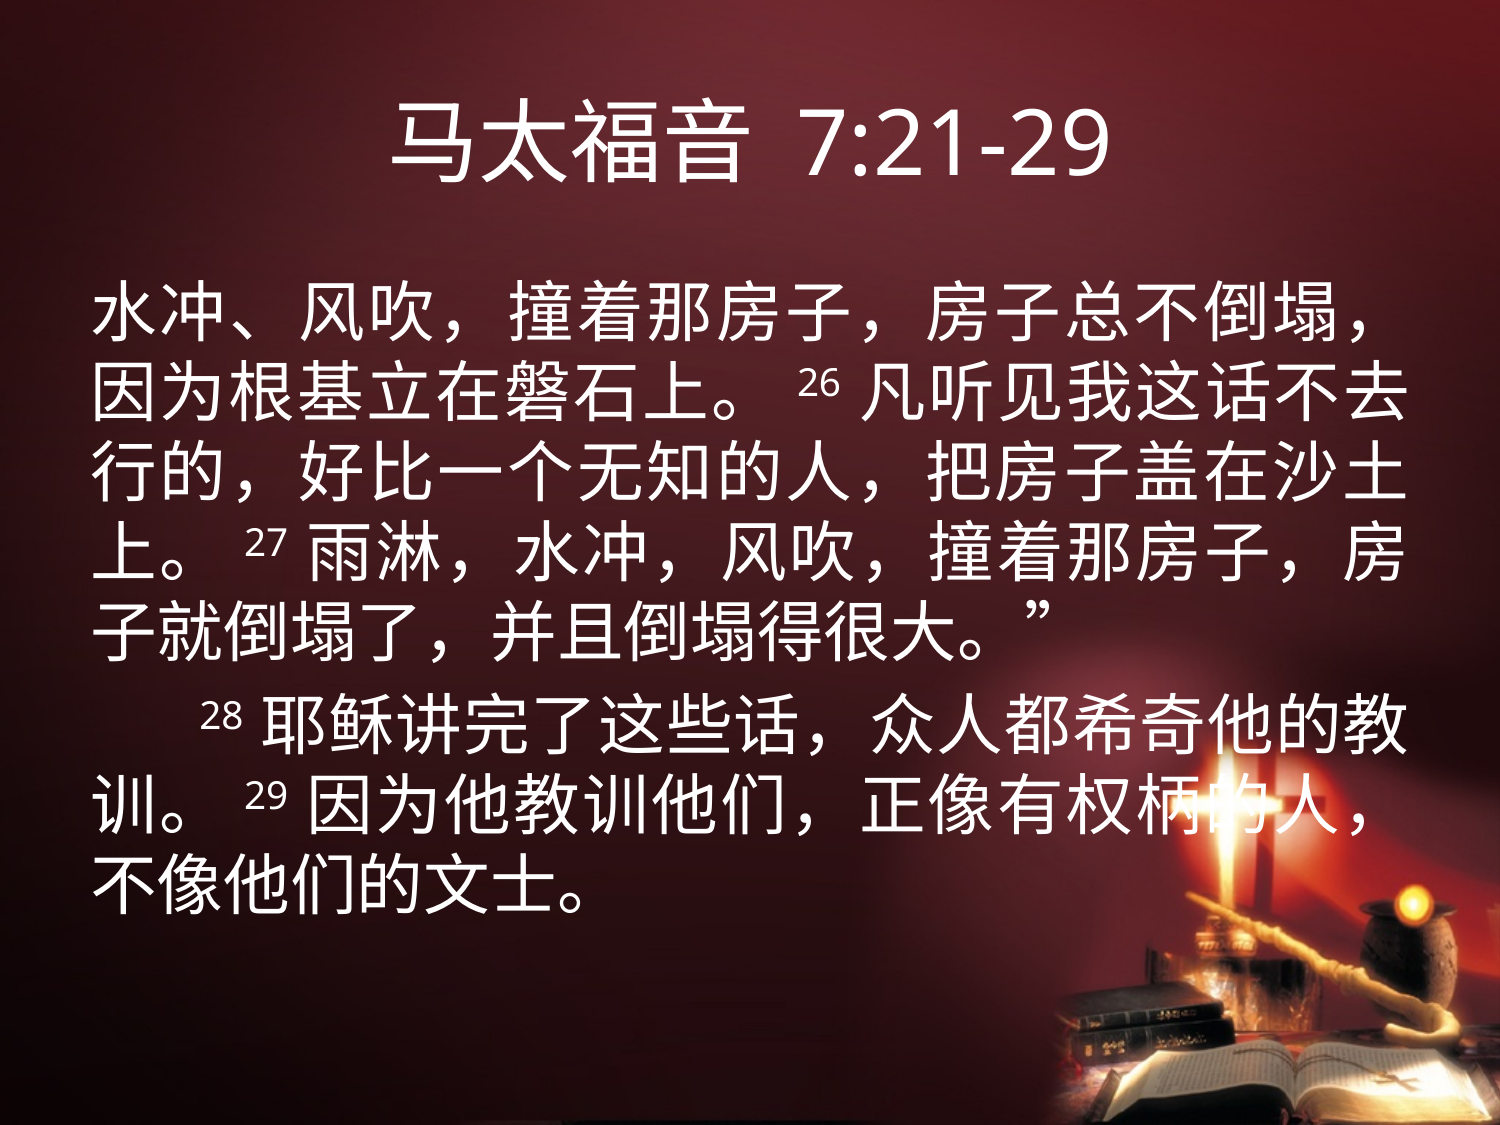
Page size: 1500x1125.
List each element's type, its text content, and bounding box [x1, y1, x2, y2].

picture [0, 0, 1500, 1125]
title 马太福音 7:21-29 [75, 45, 1425, 233]
list 水冲、风吹，撞着那房子，房子总不倒塌，因为根基立在磐石上。26凡听见我这话不去行的，好比一个无知的人，把房子盖在沙土上。27雨淋，水冲，风吹，撞着那房子，房子就倒塌了，并且倒塌得很大。” 28耶稣讲完了这些话，众人都希奇他的教训。29因为他教训他们，正像有权柄的人，不像他们的文士。 [75, 262, 1425, 1005]
